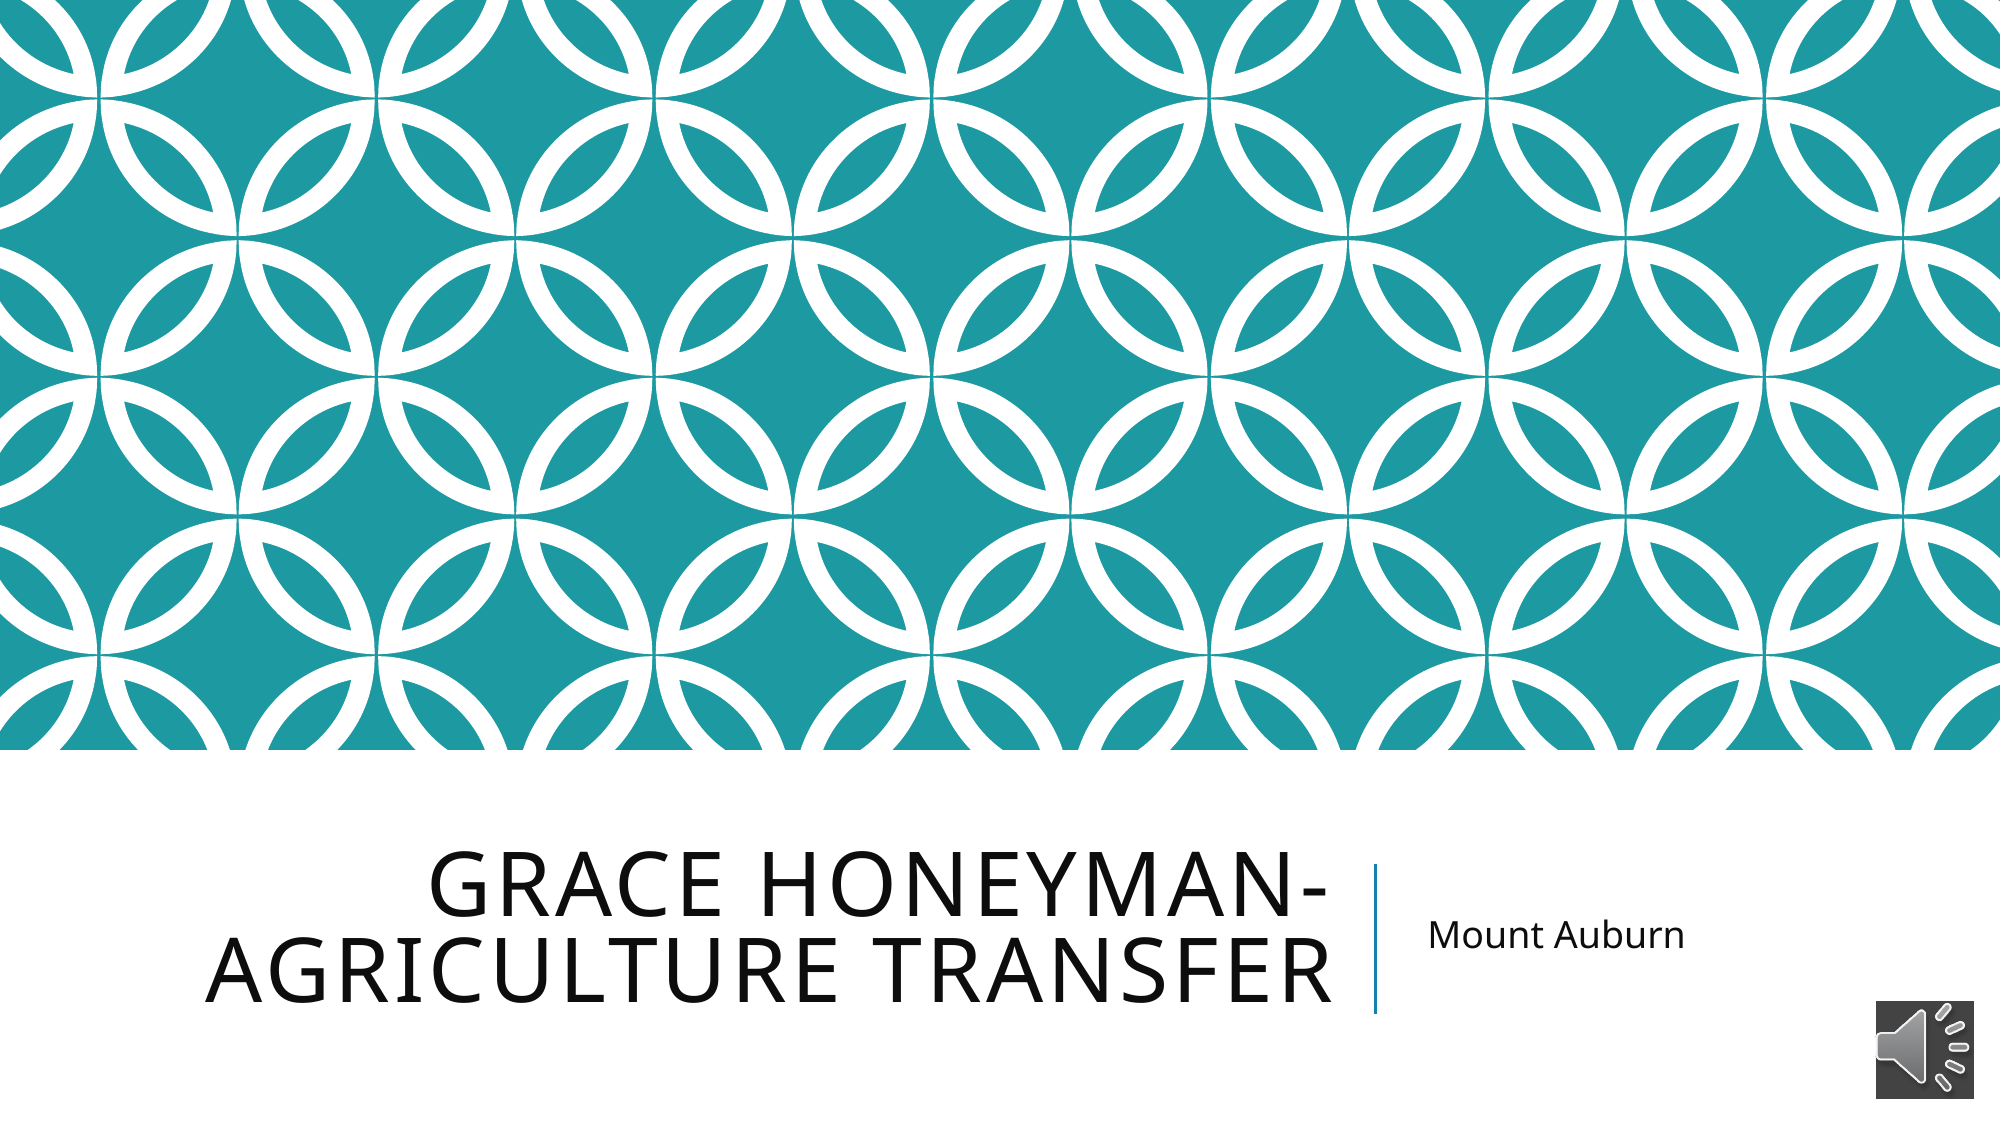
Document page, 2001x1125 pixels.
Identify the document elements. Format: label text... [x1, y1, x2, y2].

title Grace Honeyman- Agriculture Transfer [75, 813, 1350, 1054]
list Mount Auburn [1412, 813, 1938, 1054]
picture [1874, 999, 1976, 1101]
